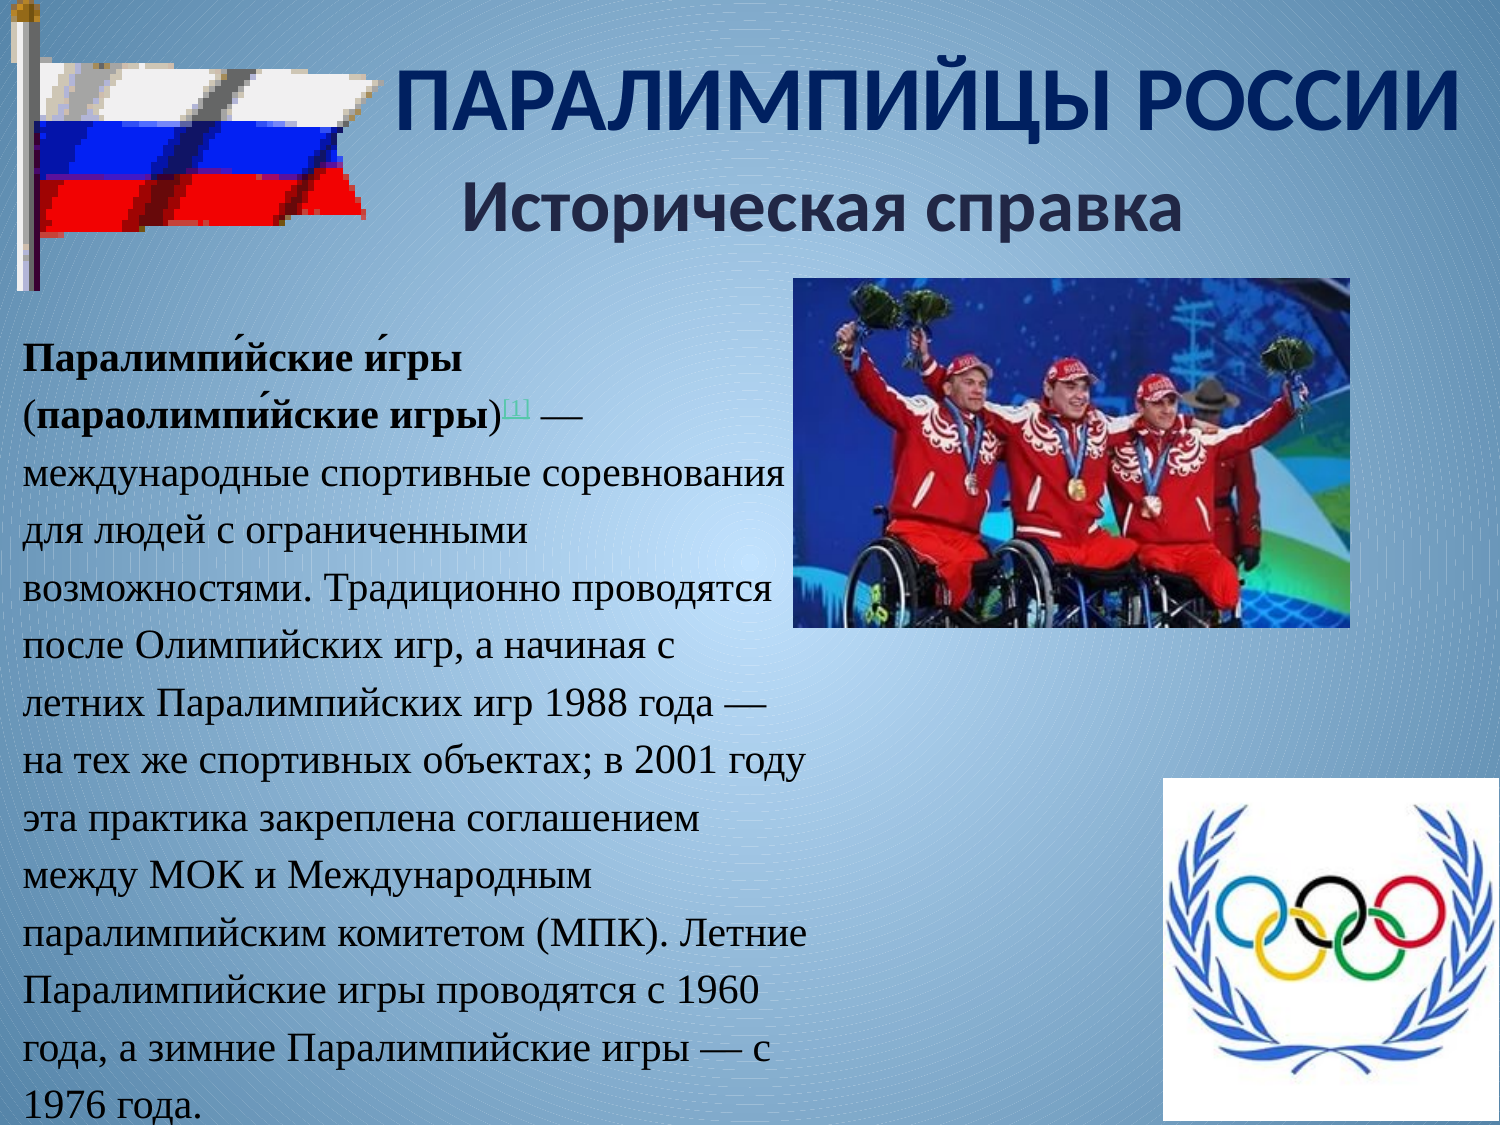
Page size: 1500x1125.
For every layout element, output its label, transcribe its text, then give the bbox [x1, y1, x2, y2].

title ПАРАЛИМПИЙЦЫ РОССИИ [399, 0, 1500, 188]
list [1163, 778, 1499, 1121]
picture [793, 278, 1350, 628]
picture [0, 0, 396, 291]
text_box Историческая справка [446, 149, 1200, 254]
text_box Паралимпи́йские и́гры (параолимпи́йские игры)[1] — международные спортивные соревнования для людей с ограниченными возможностями. Традиционно проводятся после Олимпийских игр, а начиная с летних Паралимпийских игр 1988 года — на тех же спортивных объектах; в 2001 году эта практика закреплена соглашением между МОК и Международным паралимпийским комитетом (МПК). Летние Паралимпийские игры проводятся с 1960 года, а зимние Паралимпийские игры — с 1976 года. [7, 314, 824, 1125]
